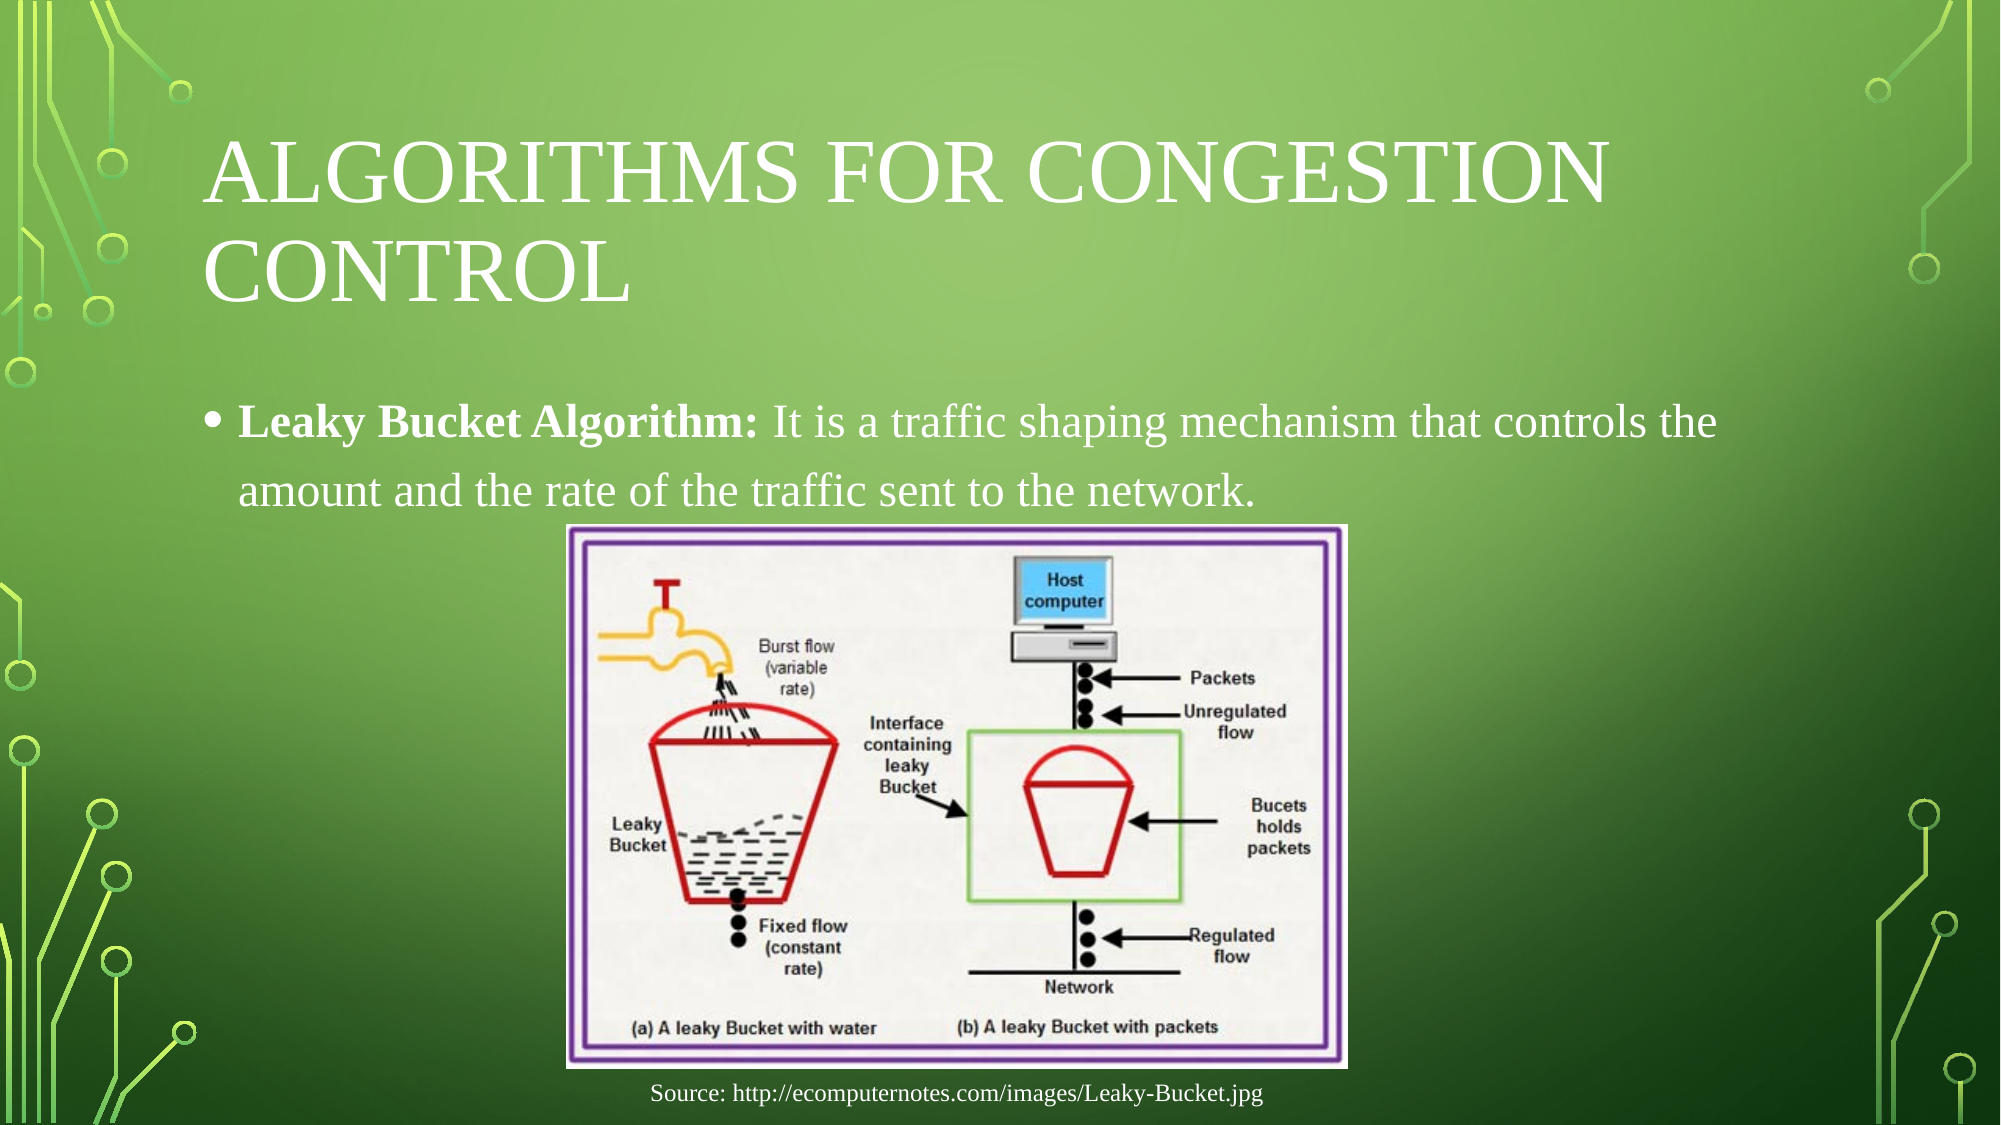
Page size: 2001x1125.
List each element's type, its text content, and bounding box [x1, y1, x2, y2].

title Algorithms for congestion Control [187, 101, 1813, 344]
text_box Source: http://ecomputernotes.com/images/Leaky-Bucket.jpg [635, 1069, 1280, 1114]
list Leaky Bucket Algorithm: It is a traffic shaping mechanism that controls the amount and the rate of the traffic sent to the network. [187, 370, 1813, 525]
picture [566, 524, 1349, 1069]
